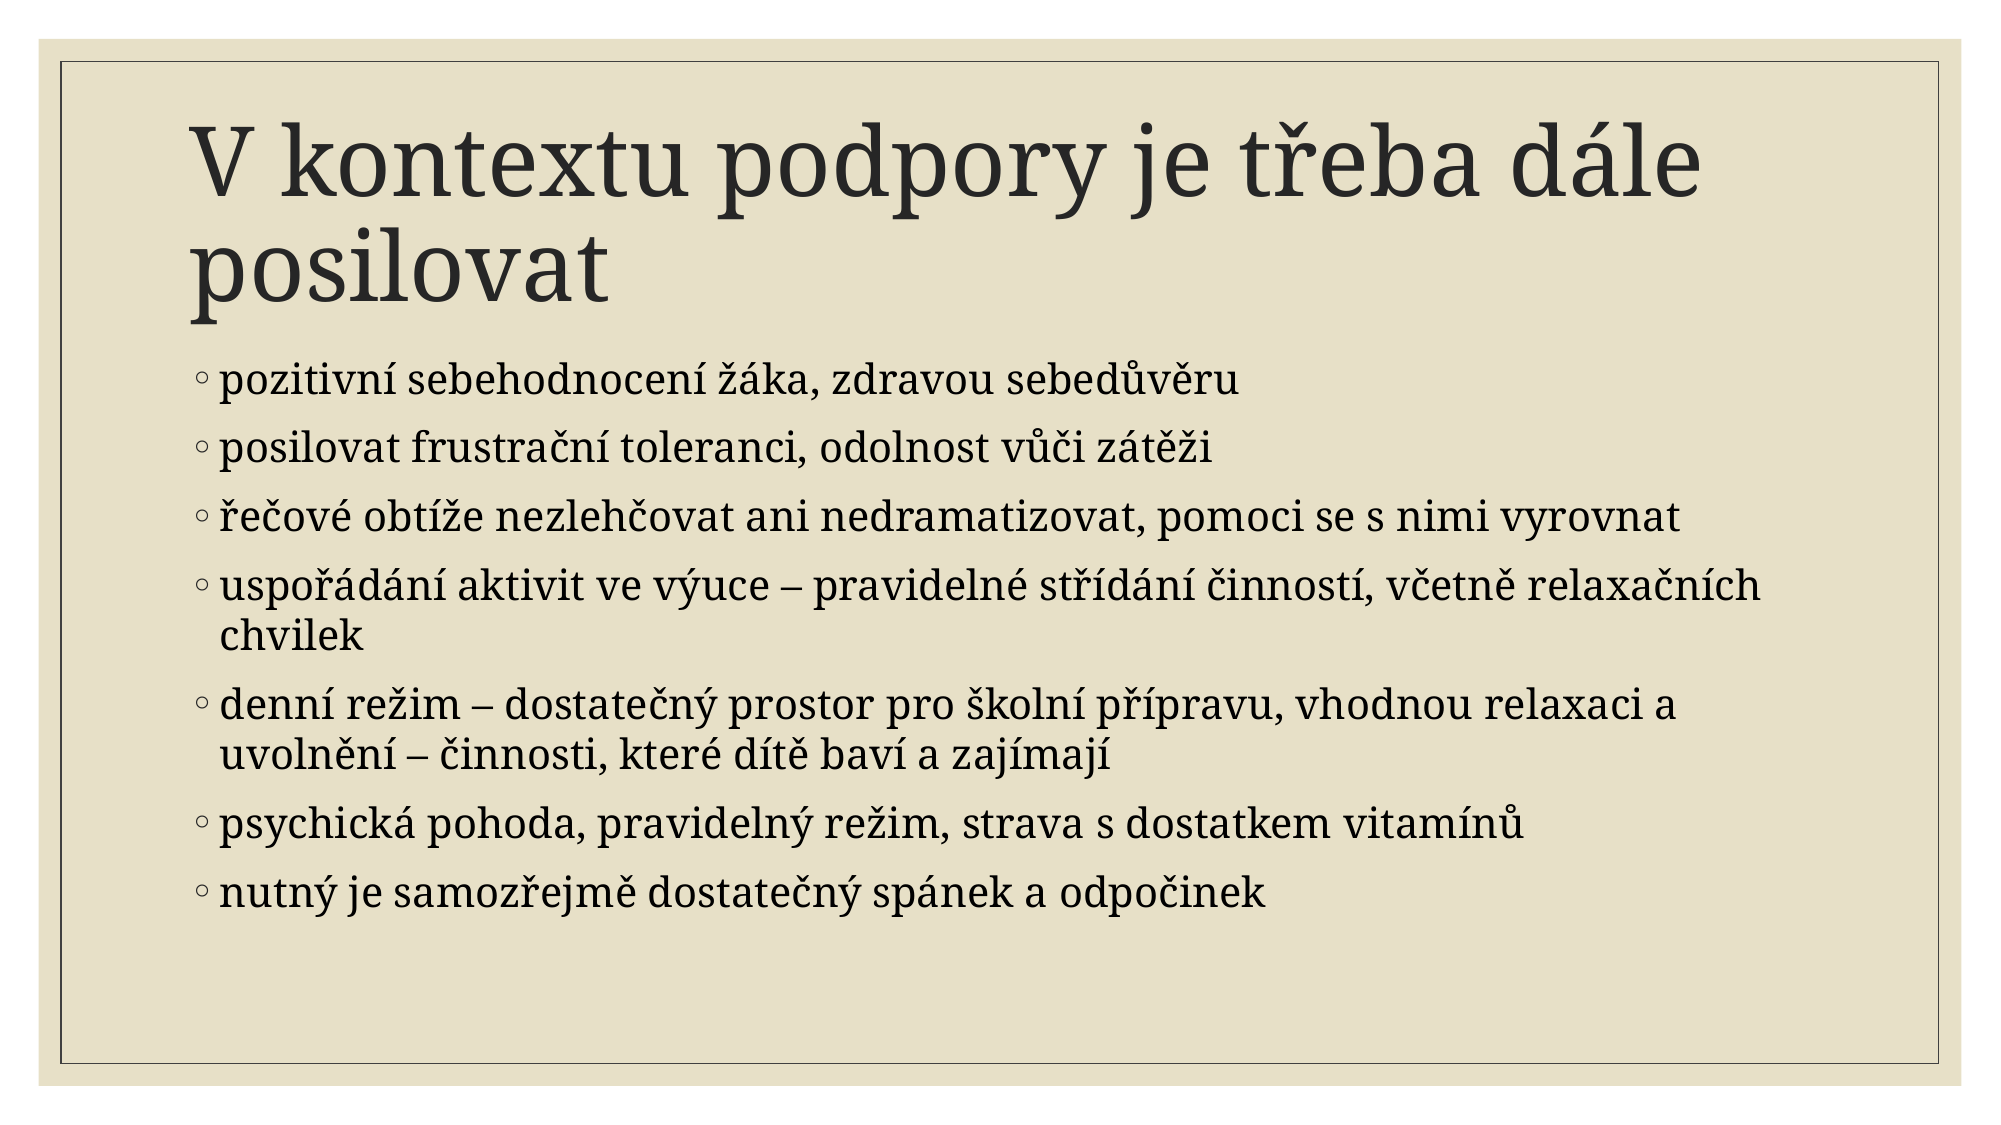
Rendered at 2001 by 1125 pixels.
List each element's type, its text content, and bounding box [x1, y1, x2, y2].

title V kontextu podpory je třeba dále posilovat [174, 105, 1825, 331]
list pozitivní sebehodnocení žáka, zdravou sebedůvěru posilovat frustrační toleranci, odolnost vůči zátěži řečové obtíže nezlehčovat ani nedramatizovat, pomoci se s nimi vyrovnat uspořádání aktivit ve výuce – pravidelné střídání činností, včetně relaxačních chvilek denní režim – dostatečný prostor pro školní přípravu, vhodnou relaxaci a uvolnění – činnosti, které dítě baví a zajímají psychická pohoda, pravidelný režim, strava s dostatkem vitamínů nutný je samozřejmě dostatečný spánek a odpočinek [174, 345, 1825, 990]
